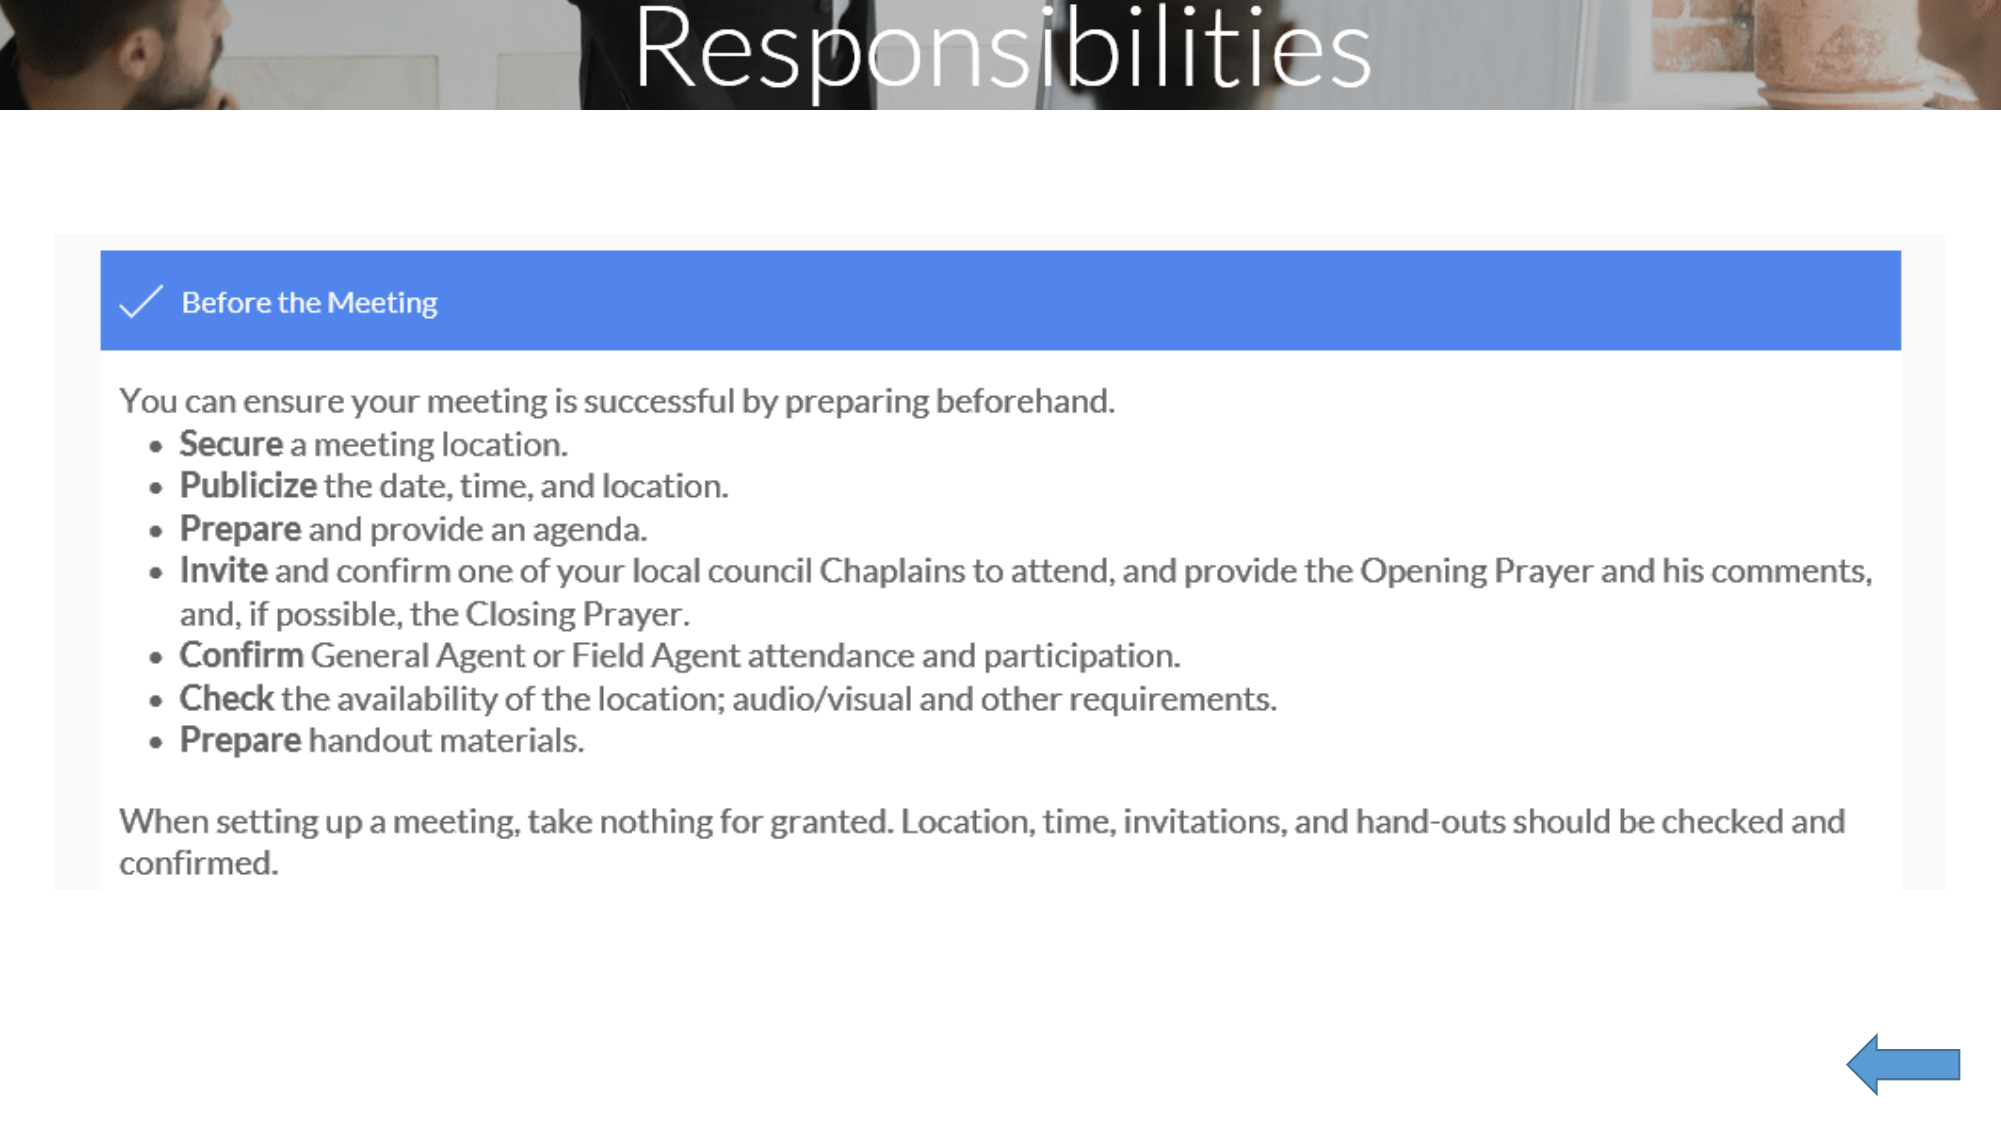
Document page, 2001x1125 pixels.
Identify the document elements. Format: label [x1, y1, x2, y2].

picture [54, 234, 1945, 891]
picture [0, 0, 2001, 110]
